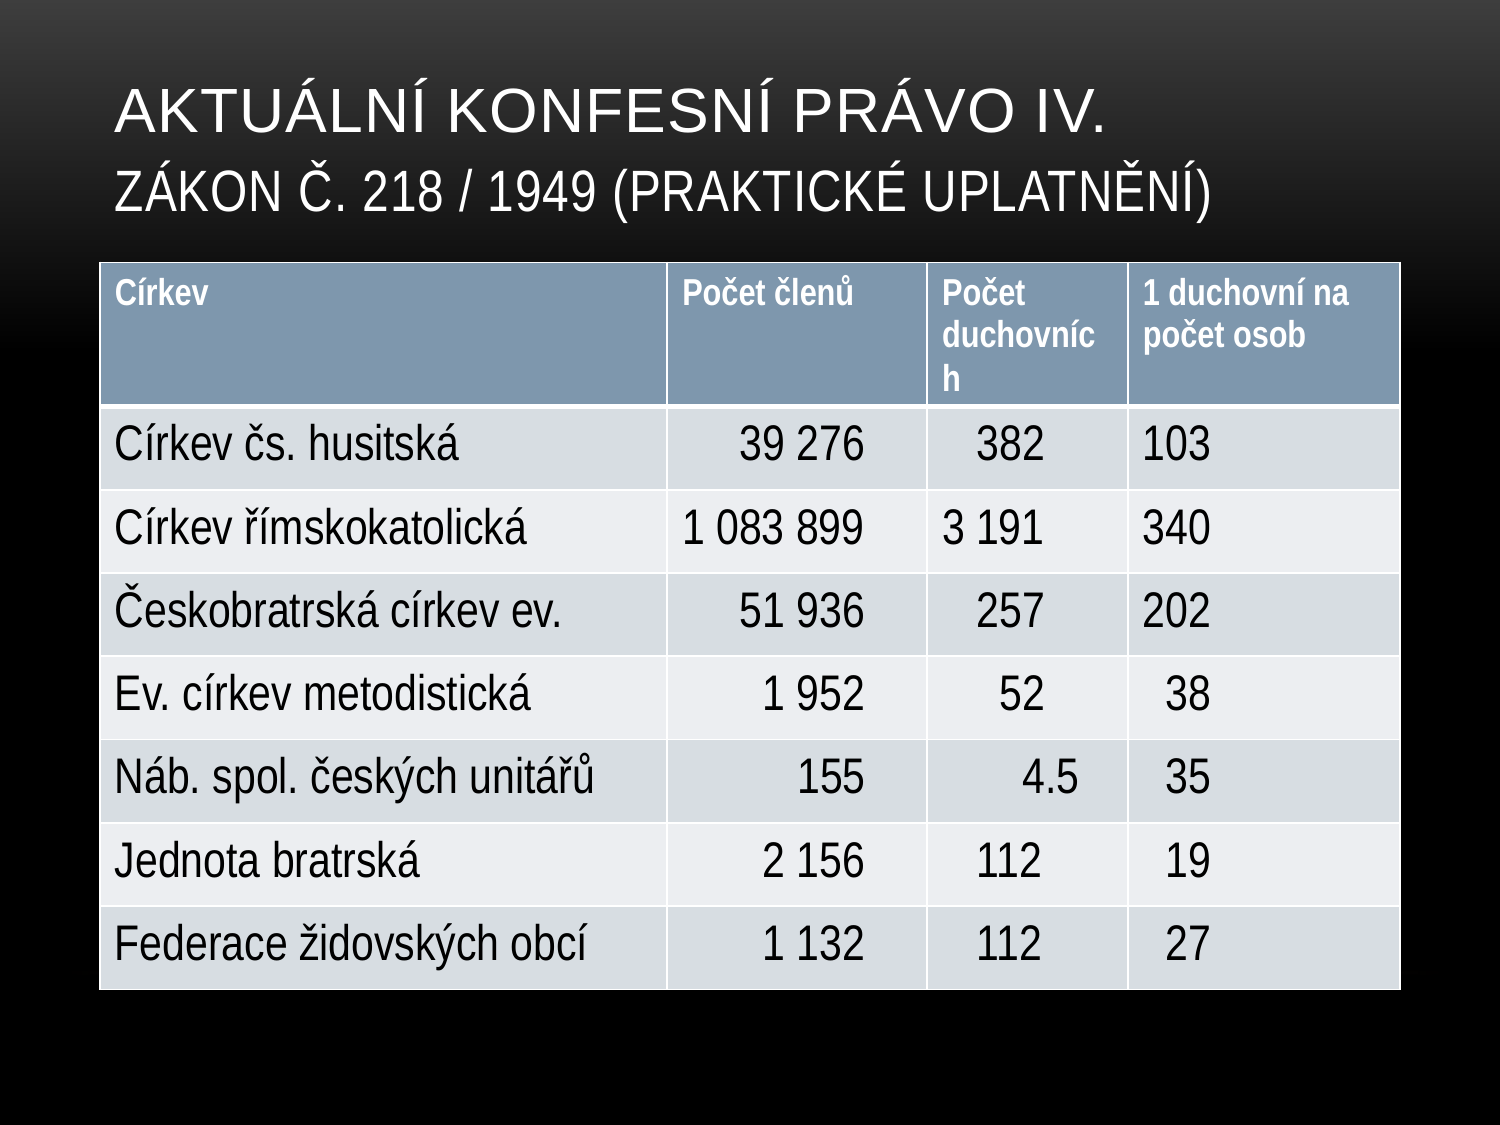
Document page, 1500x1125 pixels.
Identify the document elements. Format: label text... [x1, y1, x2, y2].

table_cell 155 [668, 740, 926, 822]
table_cell 19 [1129, 824, 1399, 905]
table_cell 4.5 [928, 740, 1127, 822]
table_cell 3 191 [928, 491, 1127, 572]
table_cell 27 [1129, 907, 1399, 989]
picture [0, 0, 1500, 1125]
table_cell Jednota bratrská [101, 824, 666, 905]
table_header Církev [101, 263, 666, 404]
table_cell Ev. církev metodistická [101, 657, 666, 739]
table_header Počet duchovních [928, 263, 1127, 404]
table_cell 39 276 [668, 409, 926, 489]
table_cell 112 [928, 824, 1127, 905]
table_cell 382 [928, 409, 1127, 489]
table_cell Federace židovských obcí [101, 907, 666, 989]
table_cell 38 [1129, 657, 1399, 739]
table_cell 1 952 [668, 657, 926, 739]
table_header Počet členů [668, 263, 926, 404]
table_cell Církev čs. husitská [101, 409, 666, 489]
table_cell Českobratrská církev ev. [101, 574, 666, 655]
table_header 1 duchovní na počet osob [1129, 263, 1399, 404]
table_cell 112 [928, 907, 1127, 989]
table_cell Náb. spol. českých unitářů [101, 740, 666, 822]
table_cell Církev římskokatolická [101, 491, 666, 572]
table_cell 51 936 [668, 574, 926, 655]
title AKTUÁLNí konfesní právo IV. Zákon č. 218 / 1949 (praktické uplatnění) [99, 45, 1400, 233]
table_cell 1 132 [668, 907, 926, 989]
table_cell 2 156 [668, 824, 926, 905]
table_cell 340 [1129, 491, 1399, 572]
table_cell 257 [928, 574, 1127, 655]
table_cell 202 [1129, 574, 1399, 655]
table_cell 1 083 899 [668, 491, 926, 572]
table_cell 52 [928, 657, 1127, 739]
table_cell 35 [1129, 740, 1399, 822]
table_cell 103 [1129, 409, 1399, 489]
